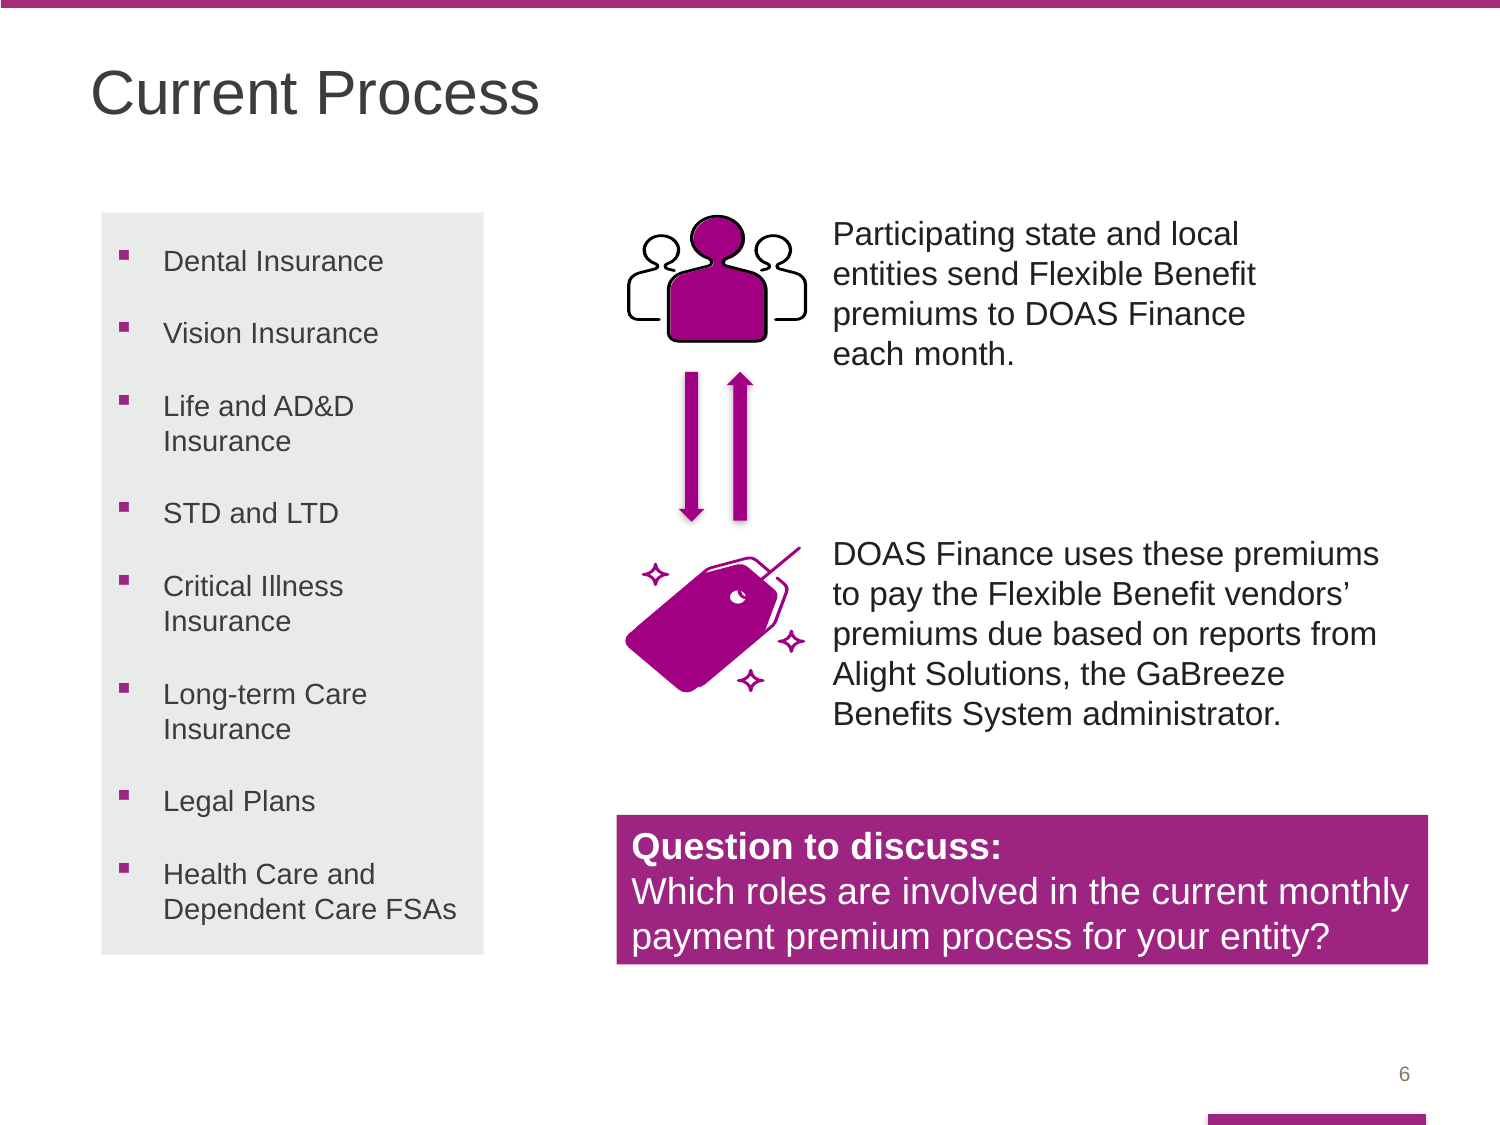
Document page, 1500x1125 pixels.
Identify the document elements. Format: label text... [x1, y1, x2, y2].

list Dental Insurance Vision Insurance Life and AD&D Insurance STD and LTD Critical Illness Insurance Long-term Care Insurance Legal Plans Health Care and Dependent Care FSAs [101, 212, 484, 955]
picture [0, 0, 1500, 8]
slide_number 6 [1208, 1042, 1425, 1103]
text_box Question to discuss: Which roles are involved in the current monthly payment premium process for your entity? [616, 814, 1429, 965]
title Current Process [75, 45, 1425, 233]
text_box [625, 212, 1394, 716]
